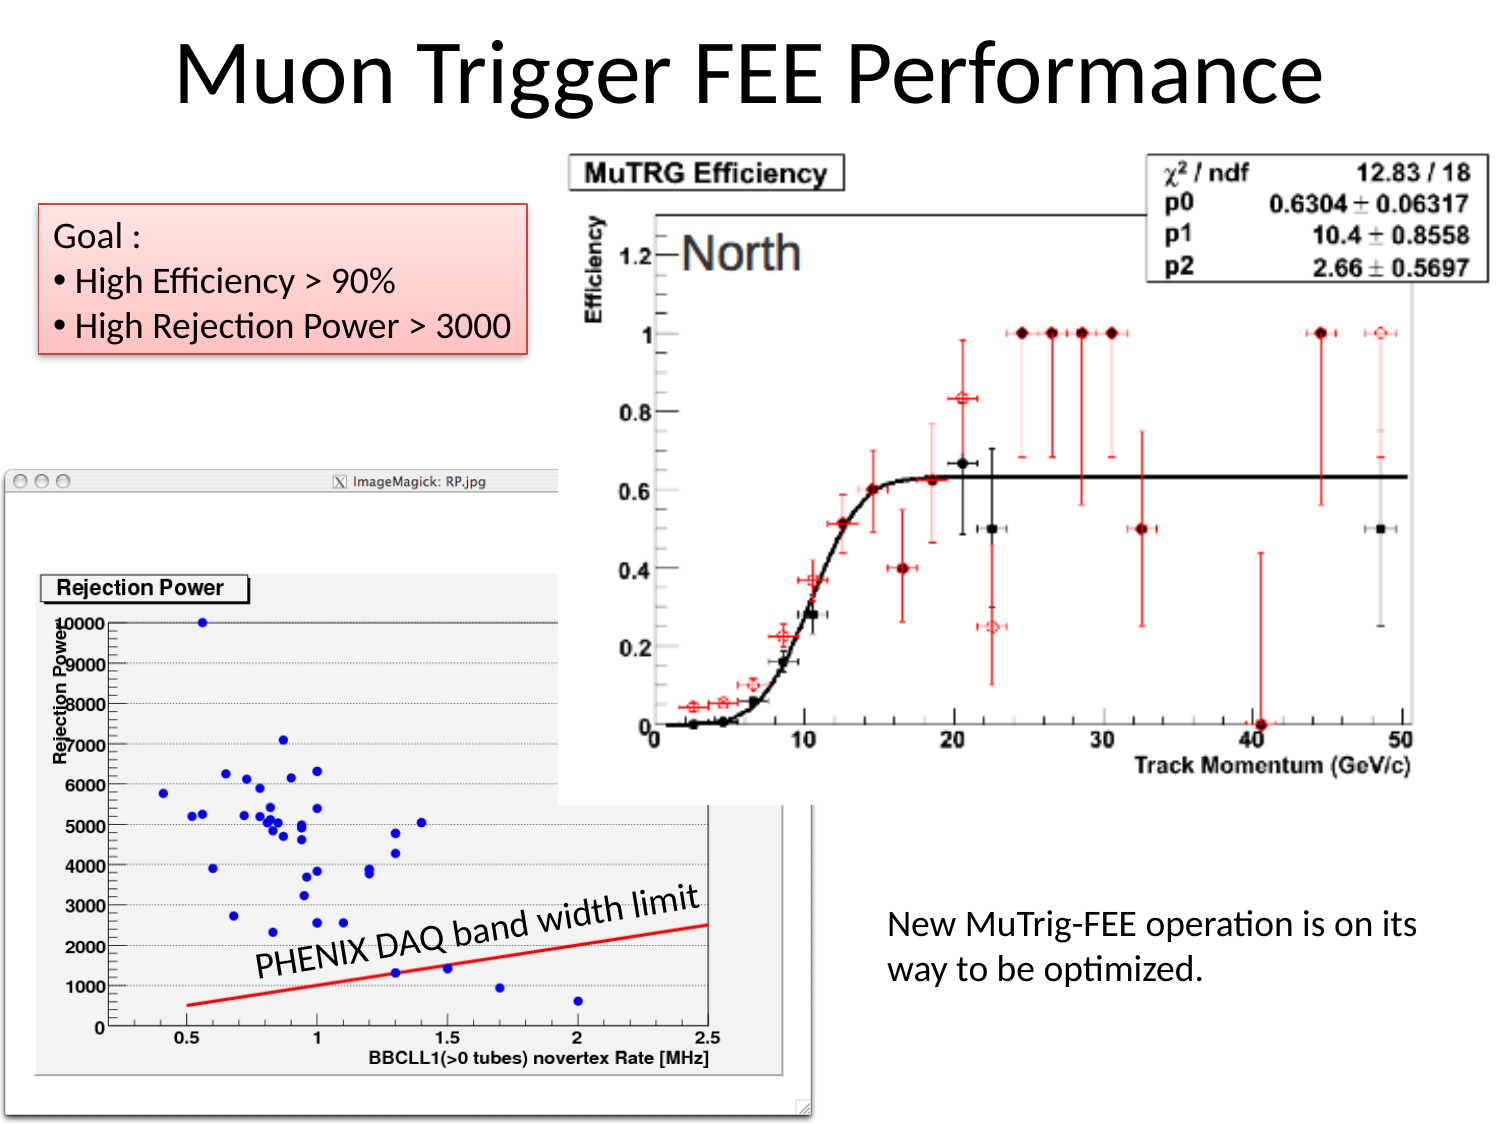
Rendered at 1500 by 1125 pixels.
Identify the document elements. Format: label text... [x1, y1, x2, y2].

text_box Goal : High Efficiency > 90% High Rejection Power > 3000 [38, 203, 528, 355]
picture [557, 127, 1500, 805]
title Muon Trigger FEE Performance [75, 0, 1425, 135]
text_box New MuTrig-FEE operation is on its way to be optimized. [1012, 891, 1465, 997]
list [0, 465, 1008, 1125]
